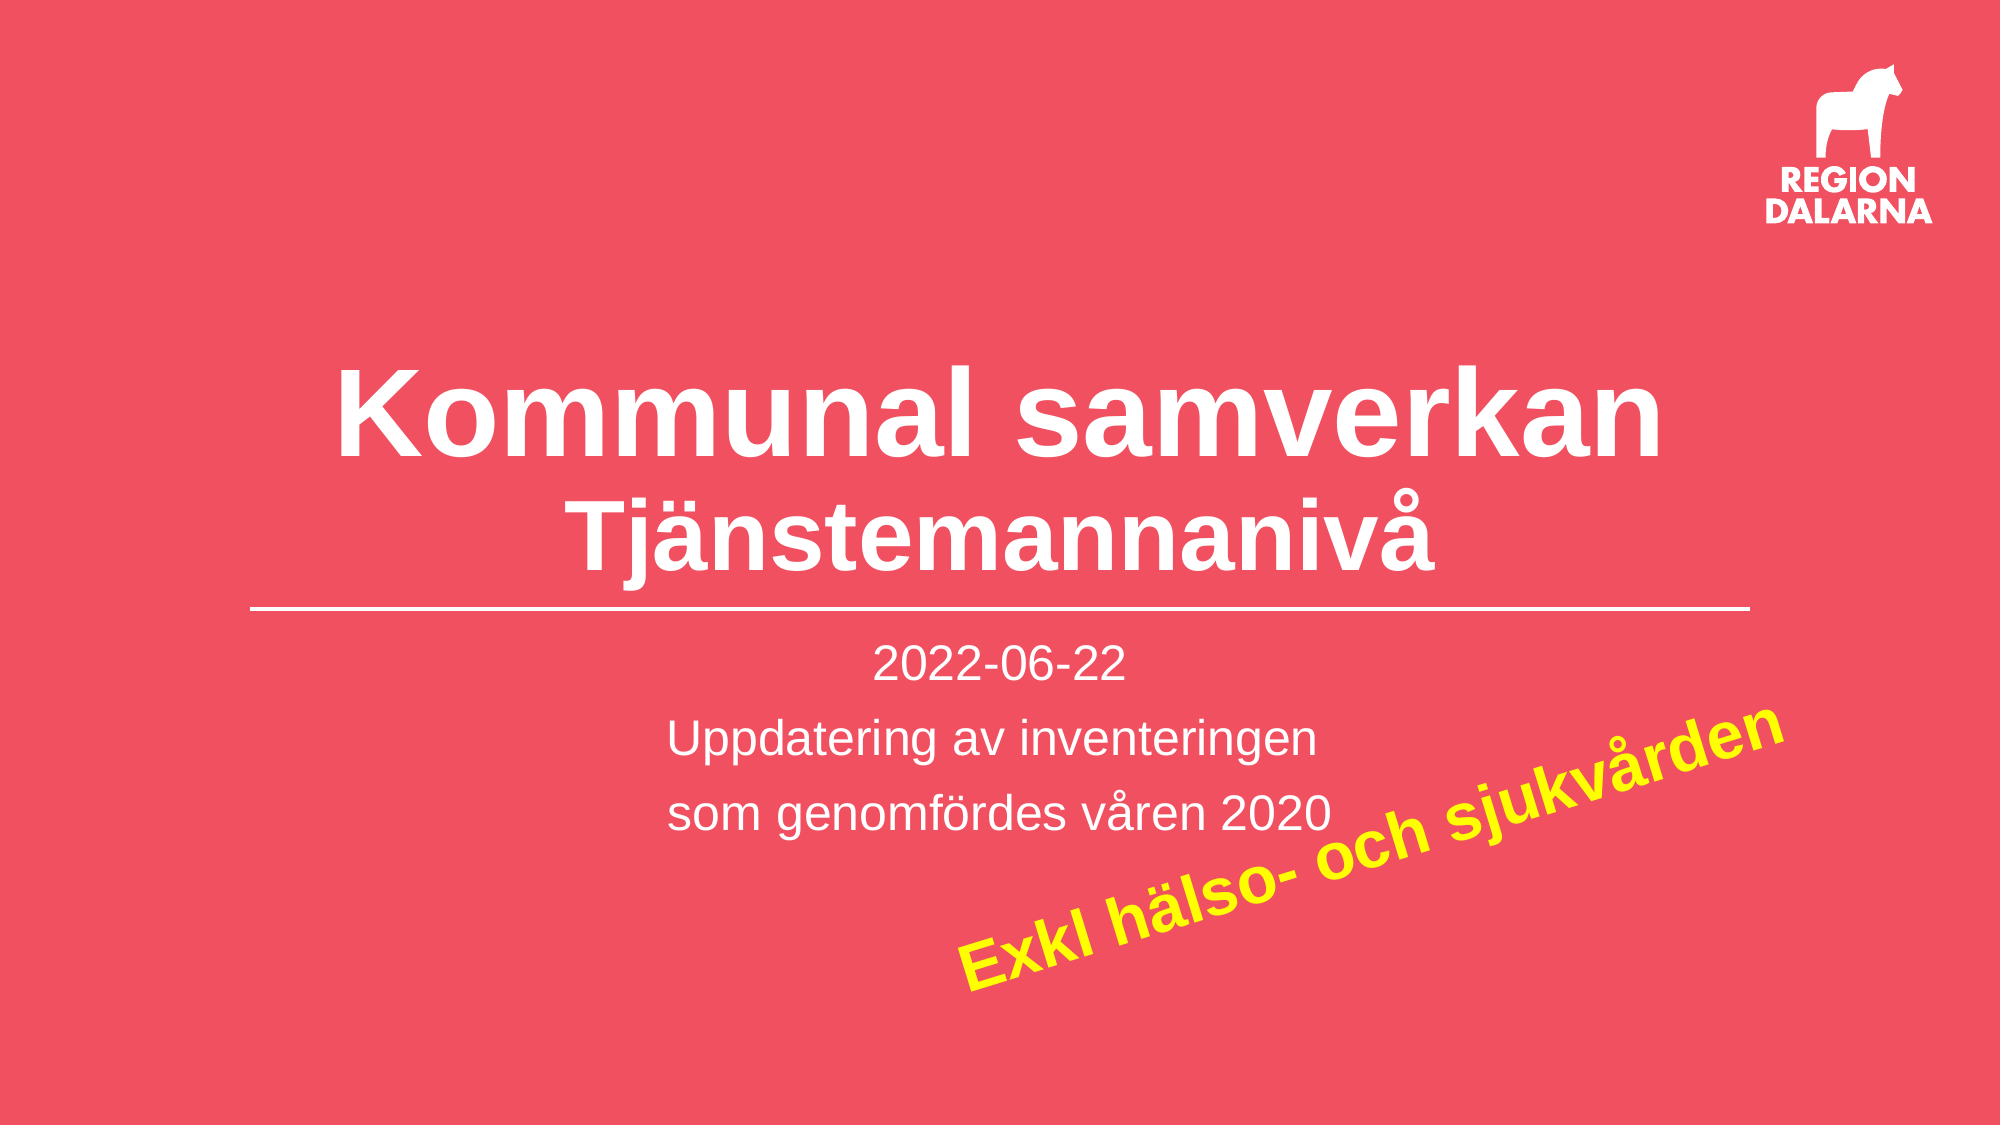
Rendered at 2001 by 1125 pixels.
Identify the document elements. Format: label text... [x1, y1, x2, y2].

text_box Exkl hälso- och sjukvården [931, 612, 1977, 1018]
title Kommunal samverkan Tjänstemannanivå [249, 67, 1750, 600]
subtitle 2022-06-22 Uppdatering av inventeringen som genomfördes våren 2020 [249, 629, 1750, 924]
